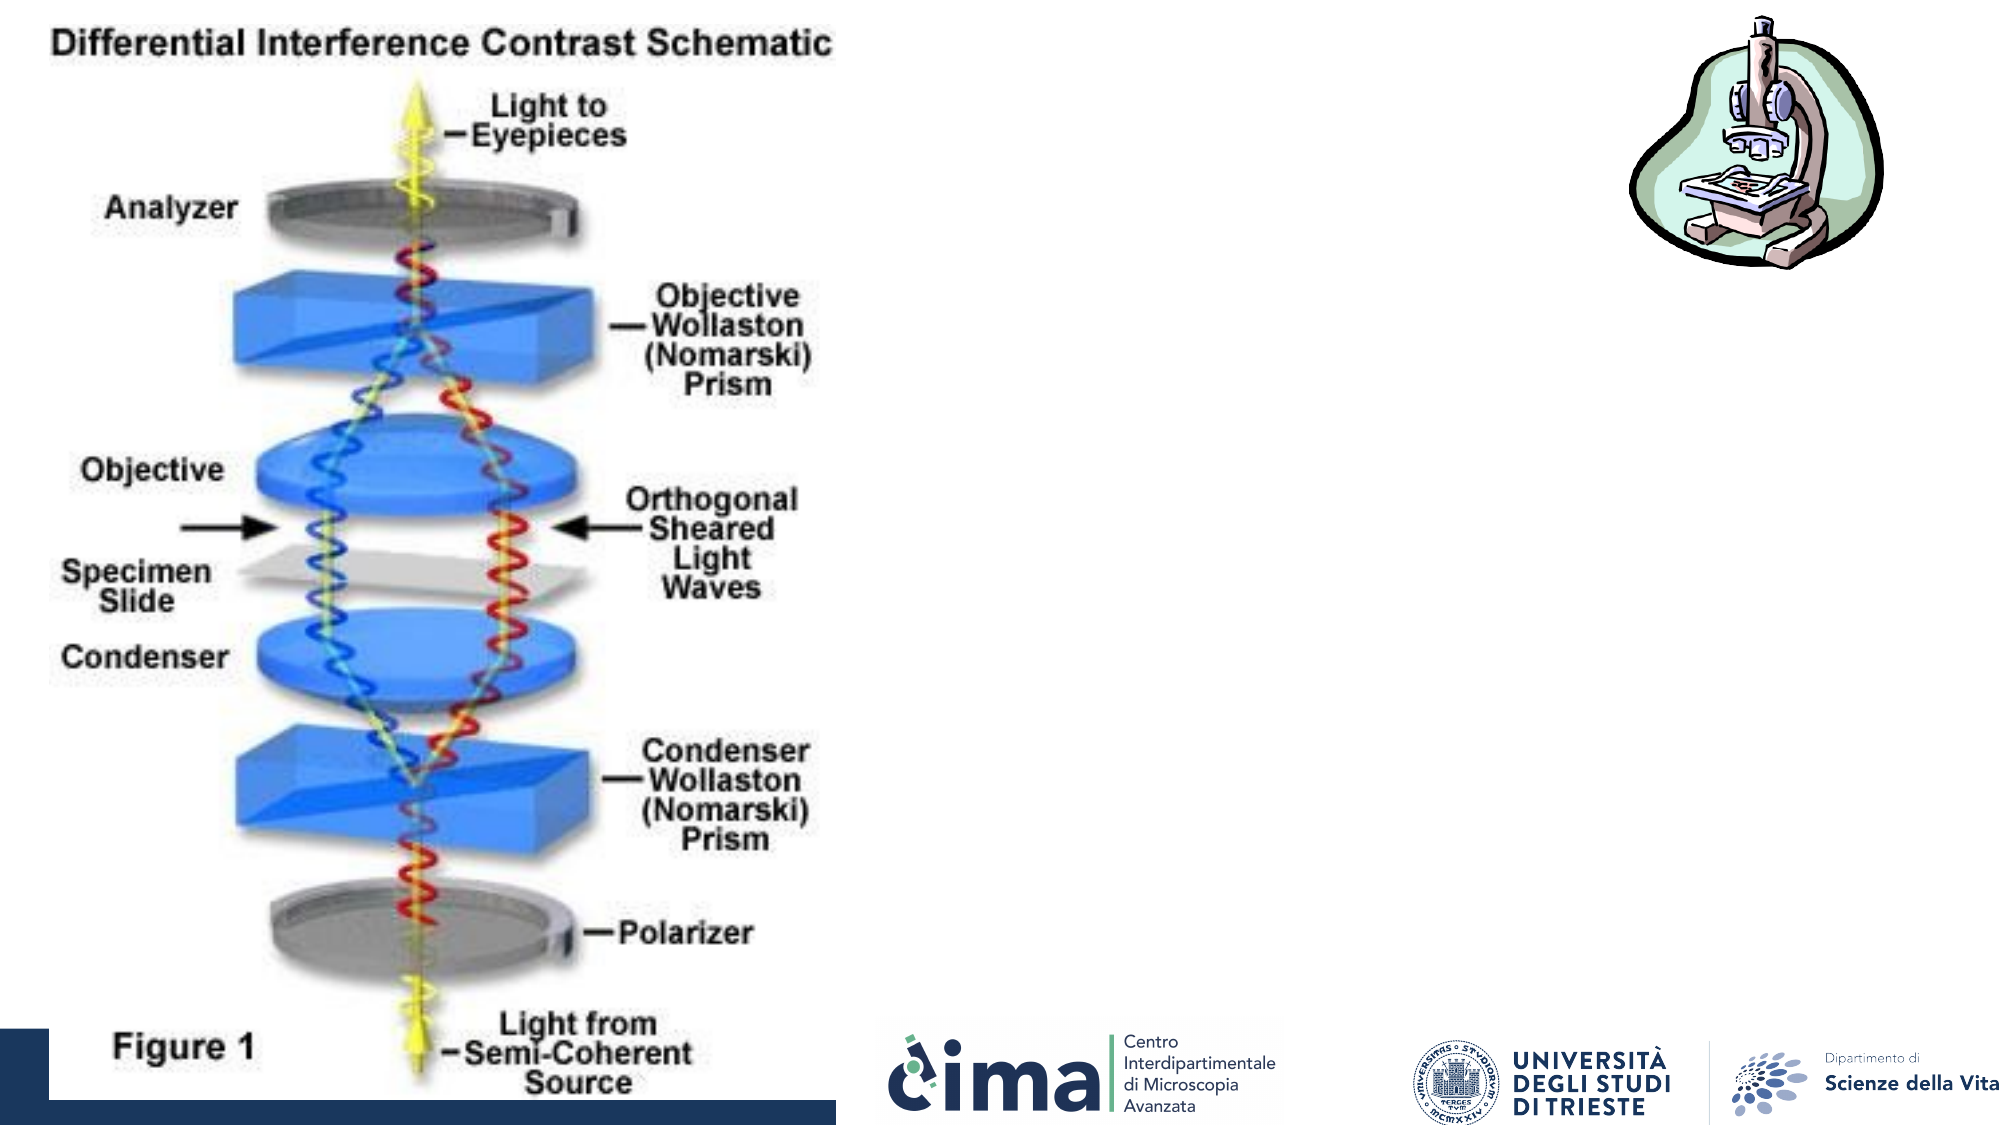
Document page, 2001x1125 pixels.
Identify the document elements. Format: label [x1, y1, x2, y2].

picture [49, 24, 836, 1100]
text_box [0, 1028, 836, 1125]
picture [1413, 1040, 2000, 1125]
picture [875, 1016, 1284, 1125]
picture [1629, 15, 1884, 270]
